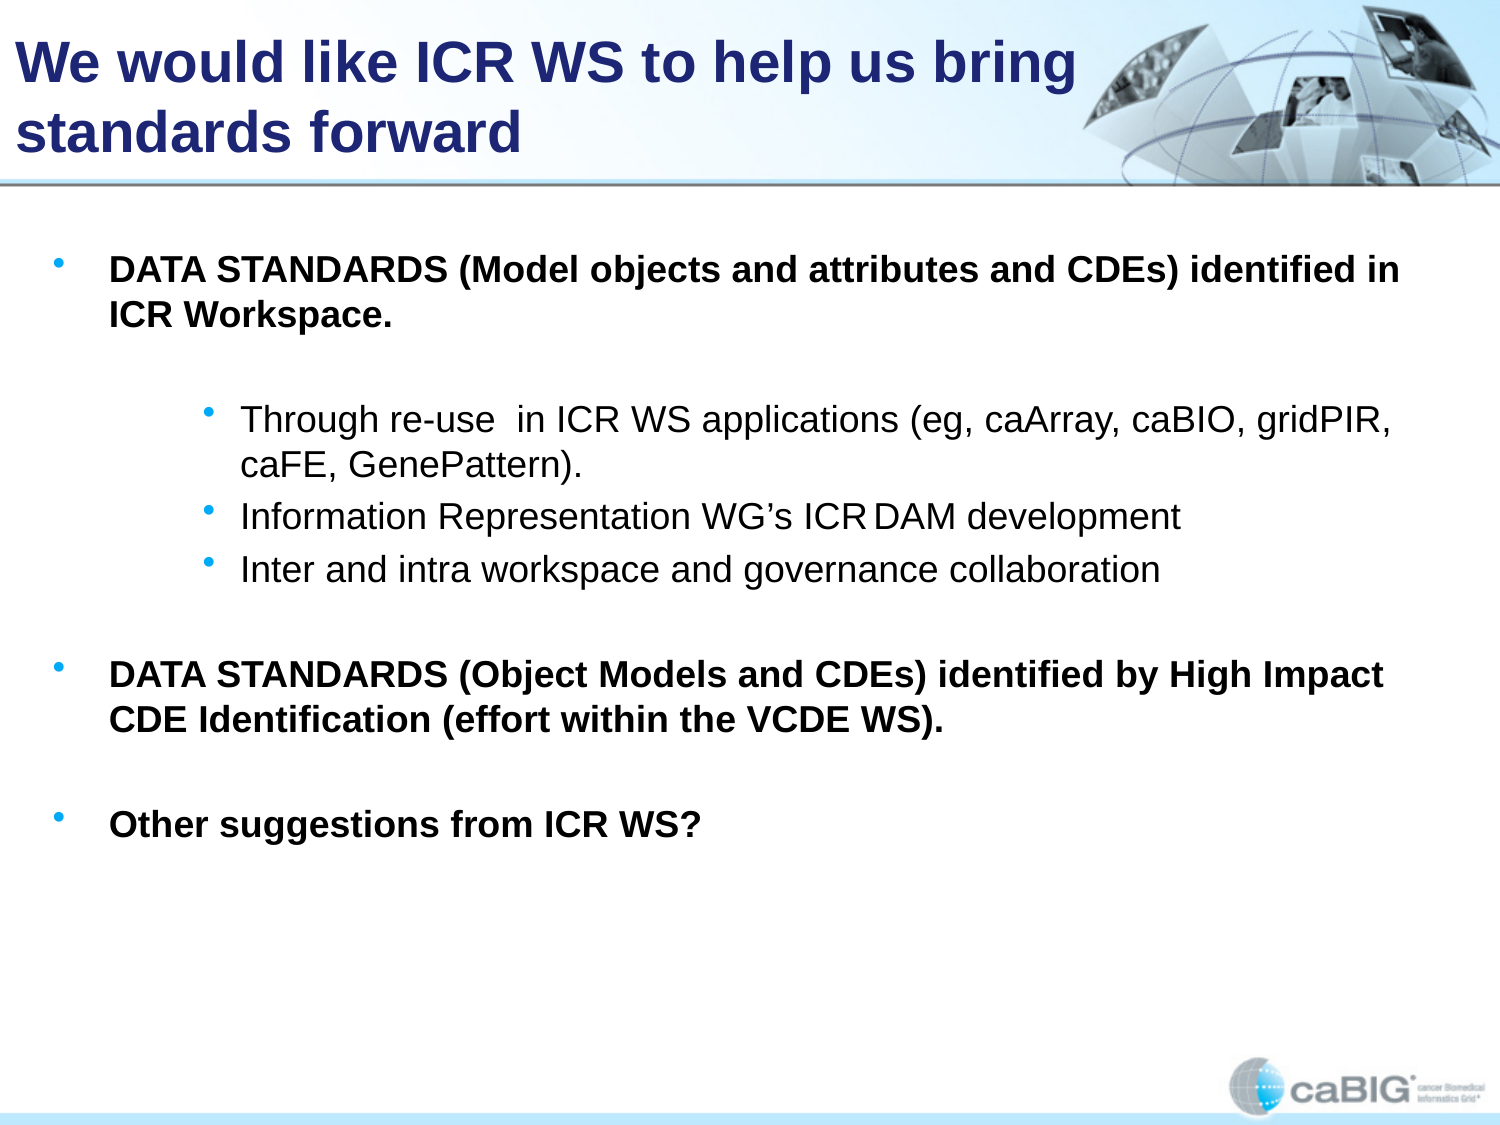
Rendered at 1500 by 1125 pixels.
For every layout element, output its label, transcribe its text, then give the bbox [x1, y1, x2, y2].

title We would like ICR WS to help us bring standards forward [0, 0, 1126, 188]
picture [0, 0, 1500, 1125]
list DATA STANDARDS (Model objects and attributes and CDEs) identified in ICR Workspace. Through re-use in ICR WS applications (eg, caArray, caBIO, gridPIR, caFE, GenePattern). Information Representation WG’s ICR DAM development Inter and intra workspace and governance collaboration DATA STANDARDS (Object Models and CDEs) identified by High Impact CDE Identification (effort within the VCDE WS). Other suggestions from ICR WS? [37, 237, 1426, 1051]
